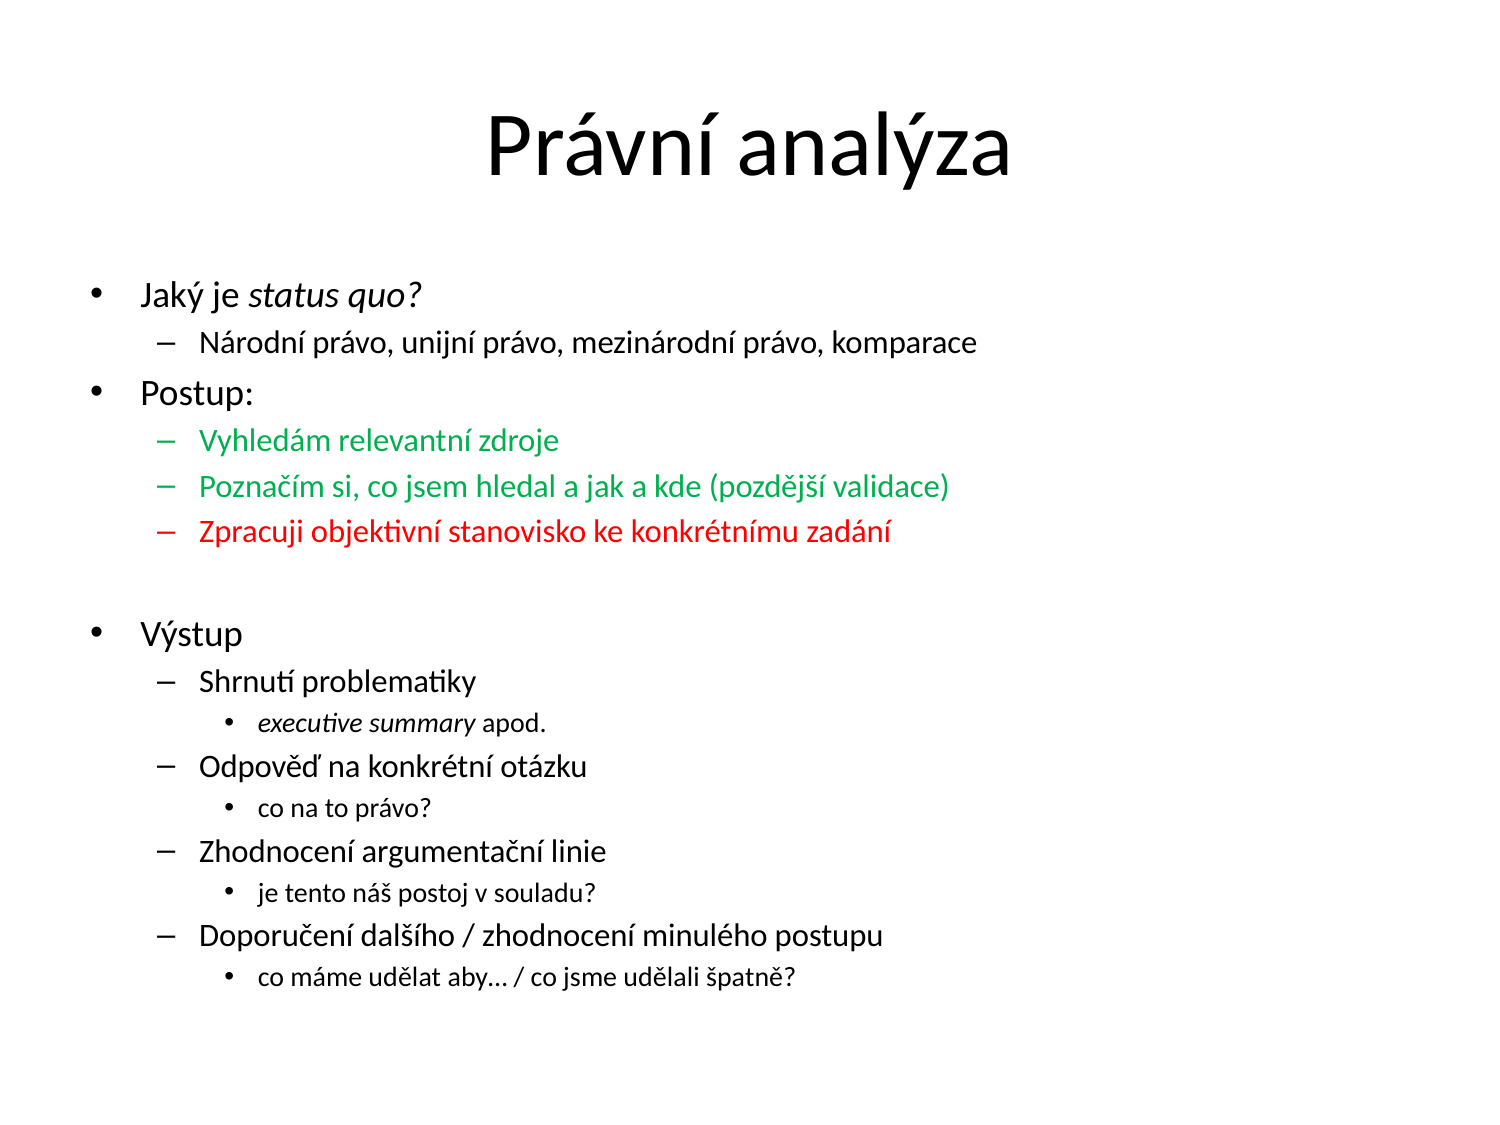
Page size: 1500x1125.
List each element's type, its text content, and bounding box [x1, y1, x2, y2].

title Právní analýza [75, 45, 1425, 233]
list Jaký je status quo? Národní právo, unijní právo, mezinárodní právo, komparace Postup: Vyhledám relevantní zdroje Poznačím si, co jsem hledal a jak a kde (pozdější validace) Zpracuji objektivní stanovisko ke konkrétnímu zadání Výstup Shrnutí problematiky executive summary apod. Odpověď na konkrétní otázku co na to právo? Zhodnocení argumentační linie je tento náš postoj v souladu? Doporučení dalšího / zhodnocení minulého postupu co máme udělat aby… / co jsme udělali špatně? [75, 262, 1425, 1005]
